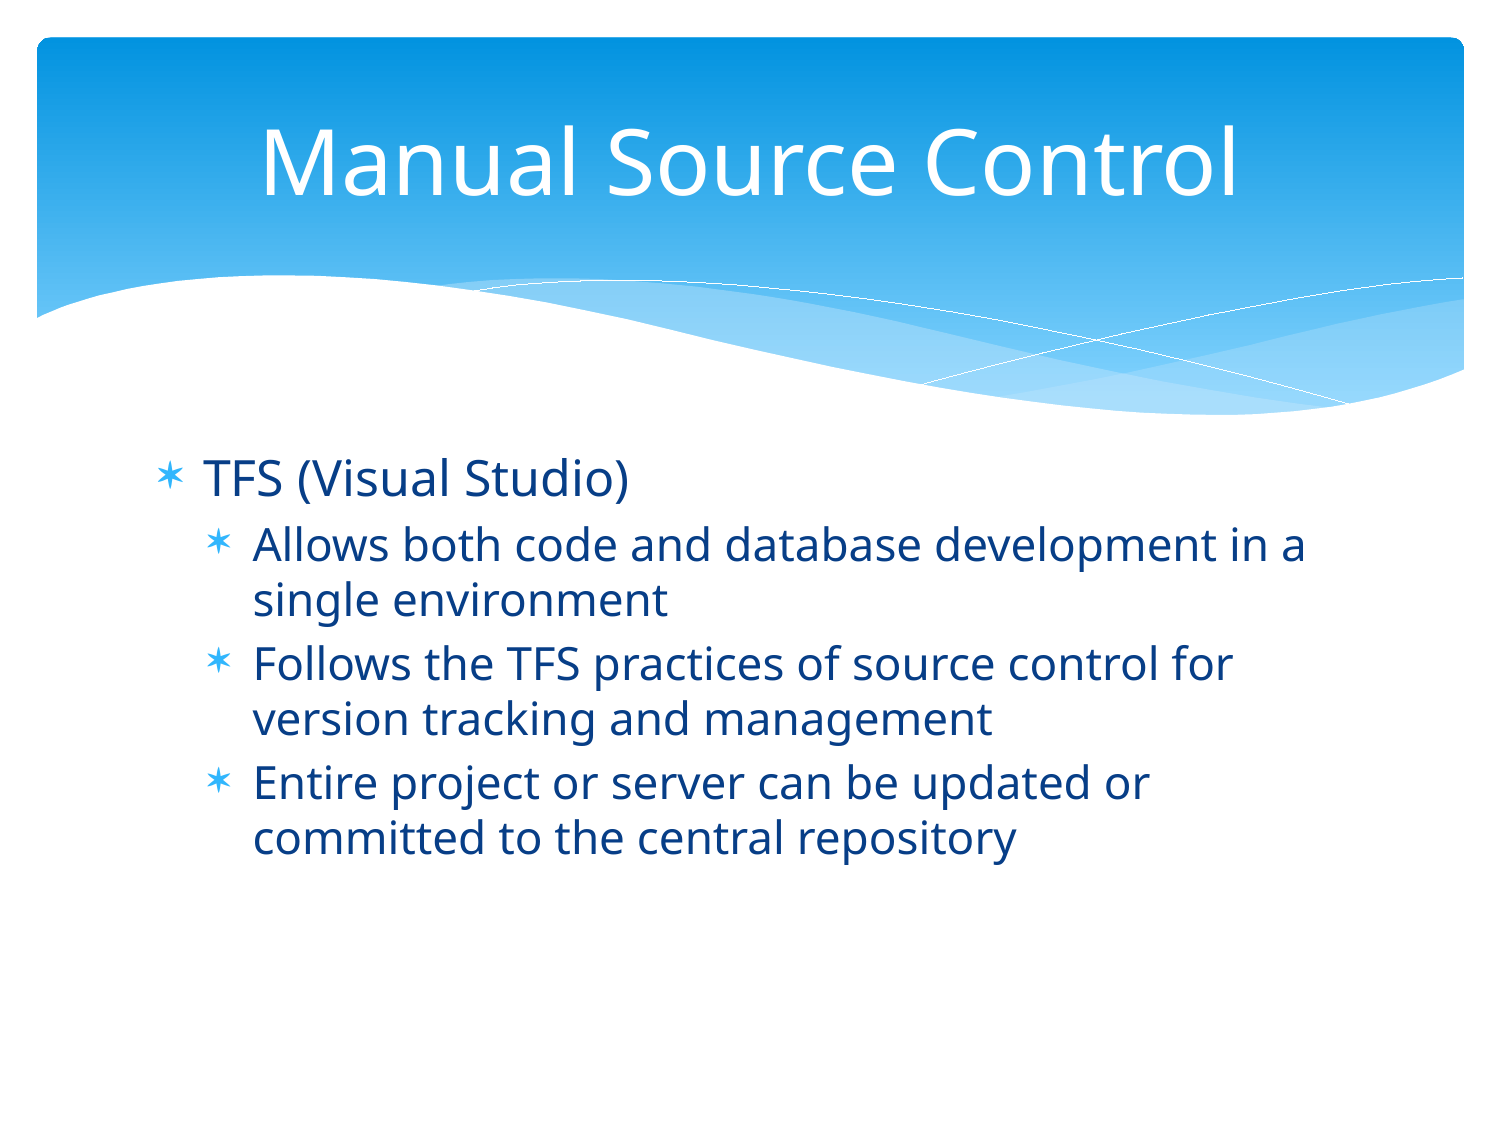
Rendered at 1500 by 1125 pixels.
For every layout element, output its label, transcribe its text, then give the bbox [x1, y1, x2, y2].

list TFS (Visual Studio) Allows both code and database development in a single environment Follows the TFS practices of source control for version tracking and management Entire project or server can be updated or committed to the central repository [143, 438, 1359, 1005]
title Manual Source Control [75, 55, 1425, 261]
